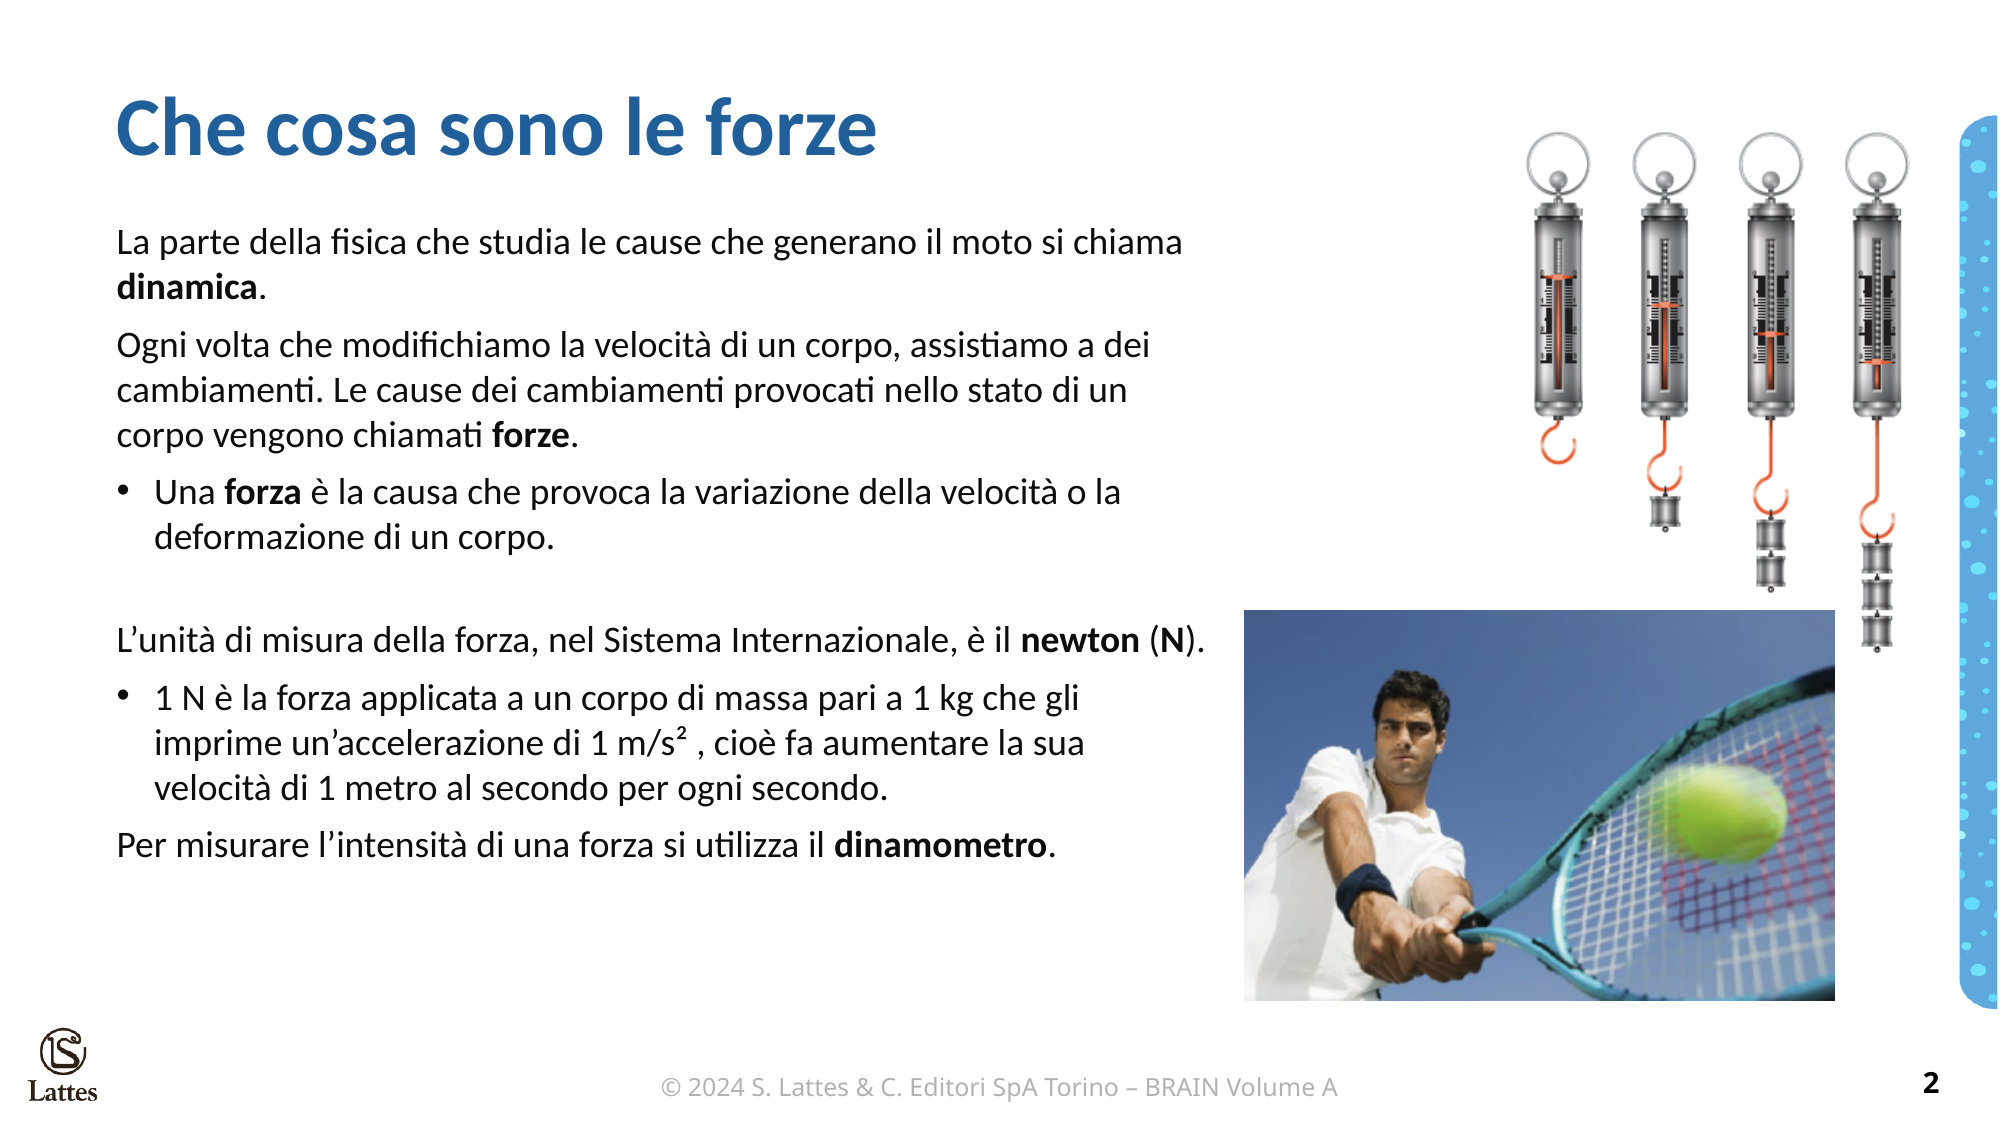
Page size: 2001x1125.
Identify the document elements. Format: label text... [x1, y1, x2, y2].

text_box Che cosa sono le forze [101, 19, 1445, 238]
text_box La parte della fisica che studia le cause che generano il moto si chiama dinamica. Ogni volta che modifichiamo la velocità di un corpo, assistiamo a dei cambiamenti. Le cause dei cambiamenti provocati nello stato di un corpo vengono chiamati forze. Una forza è la causa che provoca la variazione della velocità o la deformazione di un corpo. L’unità di misura della forza, nel Sistema Internazionale, è il newton (N). 1 N è la forza applicata a un corpo di massa pari a 1 kg che gli imprime un’accelerazione di 1 m/s² , cioè fa aumentare la sua velocità di 1 metro al secondo per ogni secondo. Per misurare l’intensità di una forza si utilizza il dinamometro. [101, 209, 1225, 1049]
picture [1955, 106, 2000, 1018]
picture [27, 1027, 97, 1101]
picture [1244, 123, 1916, 1002]
